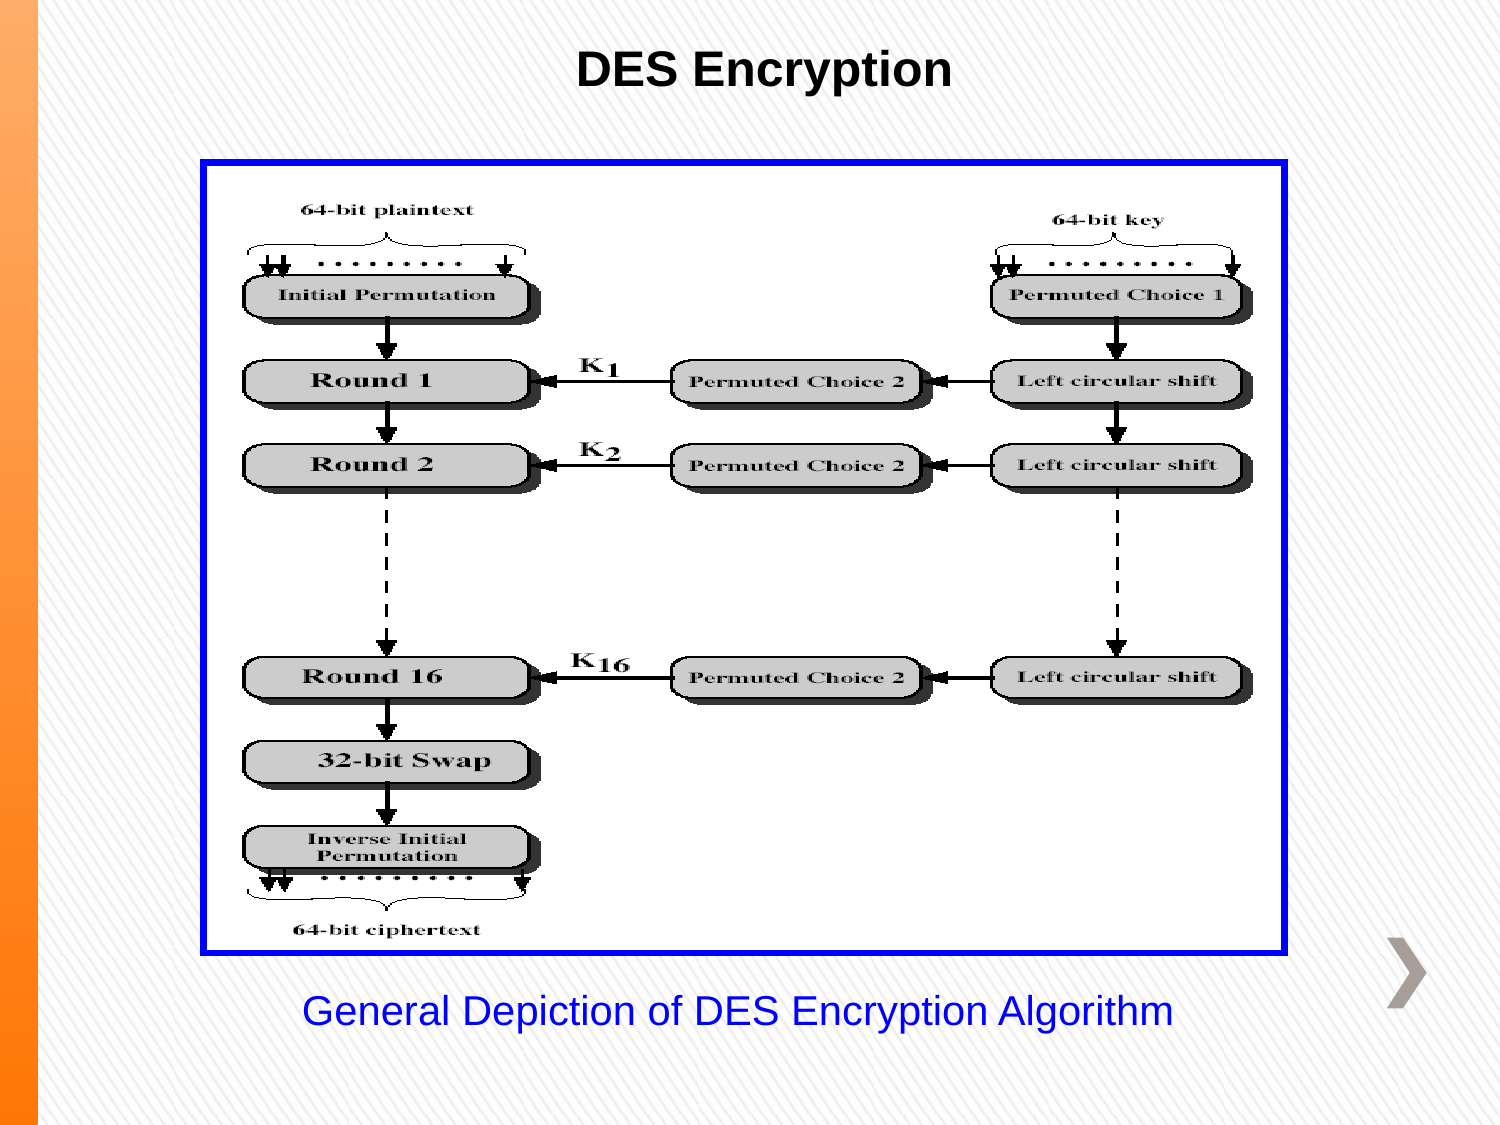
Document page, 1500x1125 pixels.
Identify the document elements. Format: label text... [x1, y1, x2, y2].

picture [206, 165, 1282, 951]
text_box General Depiction of DES Encryption Algorithm [64, 976, 1412, 1041]
text_box DES Encryption [29, 19, 1500, 114]
table_header 0 [0, 281, 37, 285]
